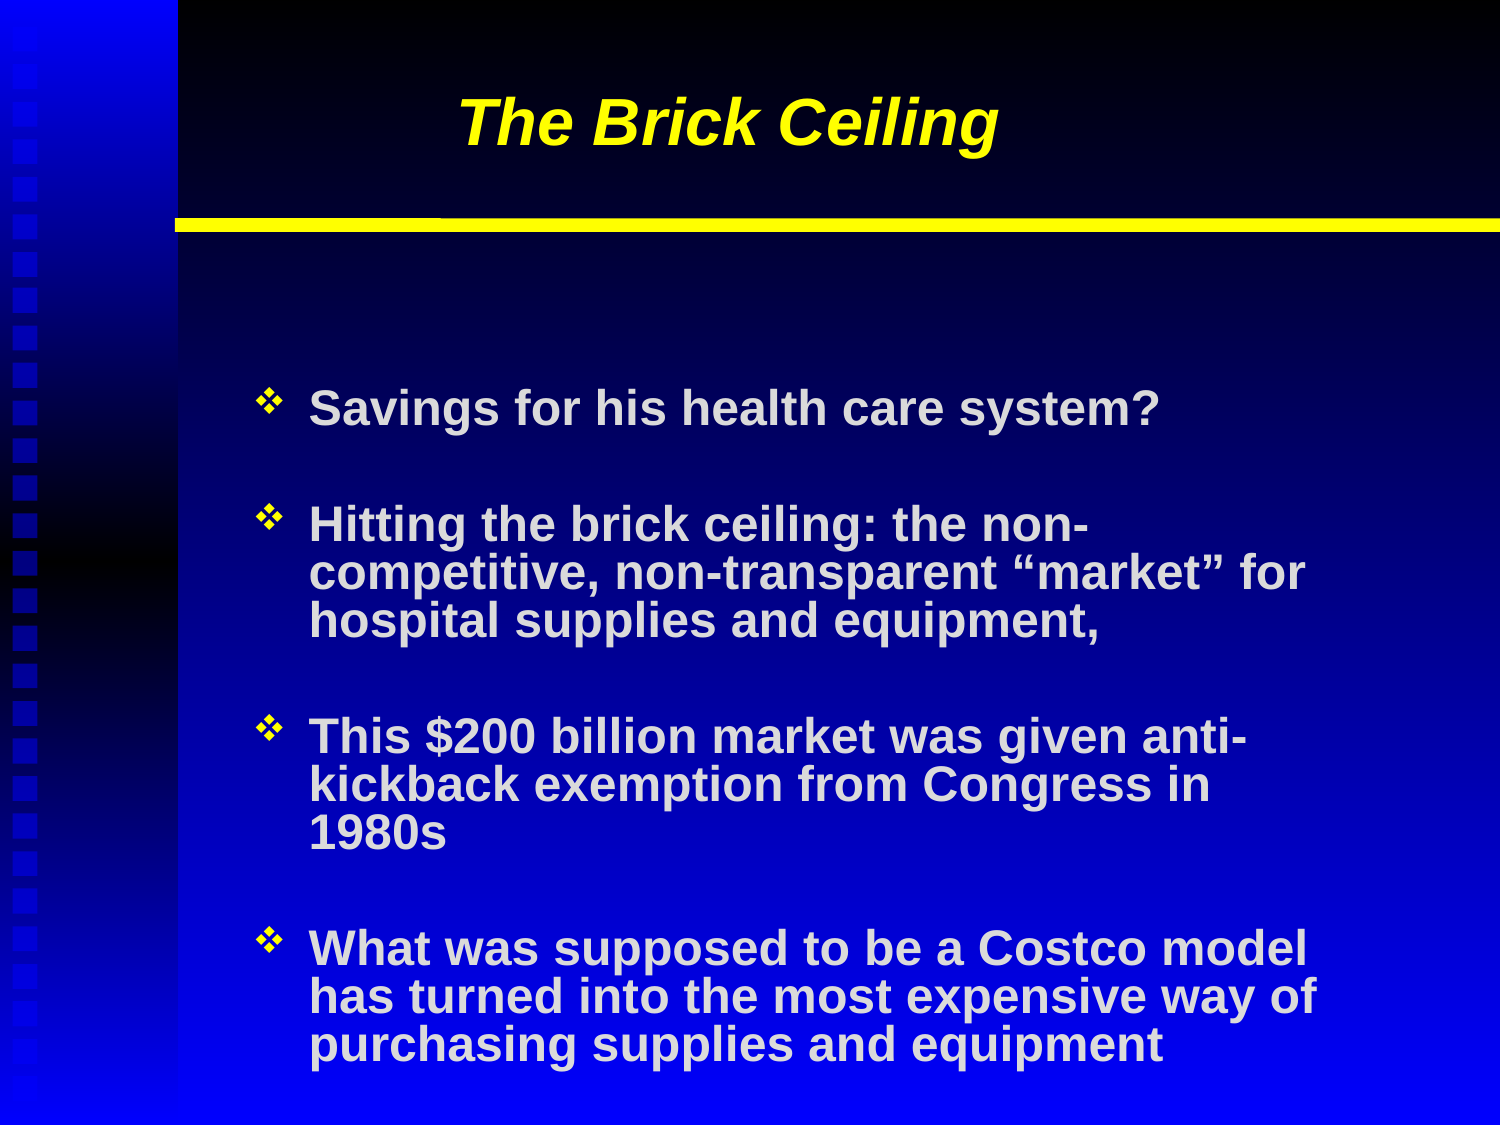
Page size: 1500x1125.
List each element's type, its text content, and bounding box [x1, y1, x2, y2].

list Savings for his health care system? Hitting the brick ceiling: the non-competitive, non-transparent “market” for hospital supplies and equipment, This $200 billion market was given anti-kickback exemption from Congress in 1980s What was supposed to be a Costco model has turned into the most expensive way of purchasing supplies and equipment [237, 299, 1363, 976]
title The Brick Ceiling [99, 24, 1375, 213]
